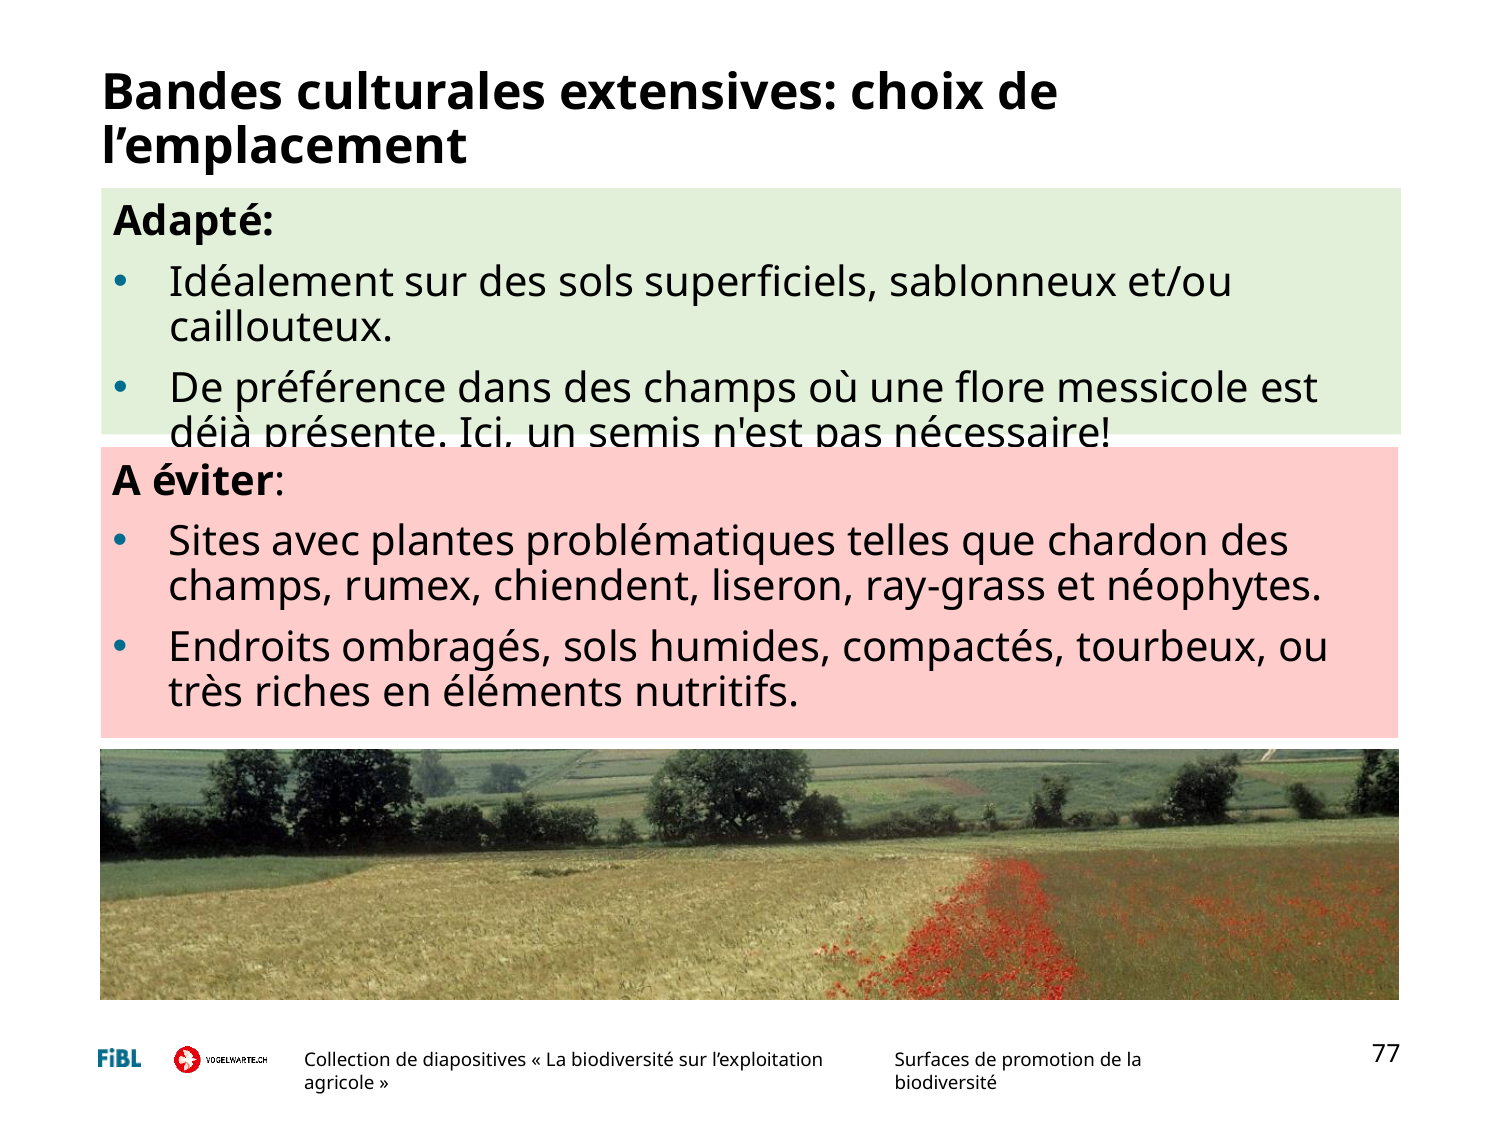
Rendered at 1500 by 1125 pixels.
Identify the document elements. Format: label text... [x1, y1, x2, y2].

text_box A éviter: Sites avec plantes problématiques telles que chardon des champs, rumex, chiendent, liseron, ray-grass et néophytes. Endroits ombragés, sols humides, compactés, tourbeux, ou très riches en éléments nutritifs. [100, 447, 1399, 738]
list Adapté: Idéalement sur des sols superficiels, sablonneux et/ou caillouteux. De préférence dans des champs où une flore messicole est déjà présente. Ici, un semis n'est pas nécessaire! [101, 188, 1401, 435]
picture [174, 1046, 267, 1073]
picture [98, 1048, 141, 1067]
slide_number 77 [1270, 1020, 1401, 1080]
title Bandes culturales extensives: choix de l’emplacement [101, 66, 1399, 170]
picture [100, 749, 1399, 1000]
